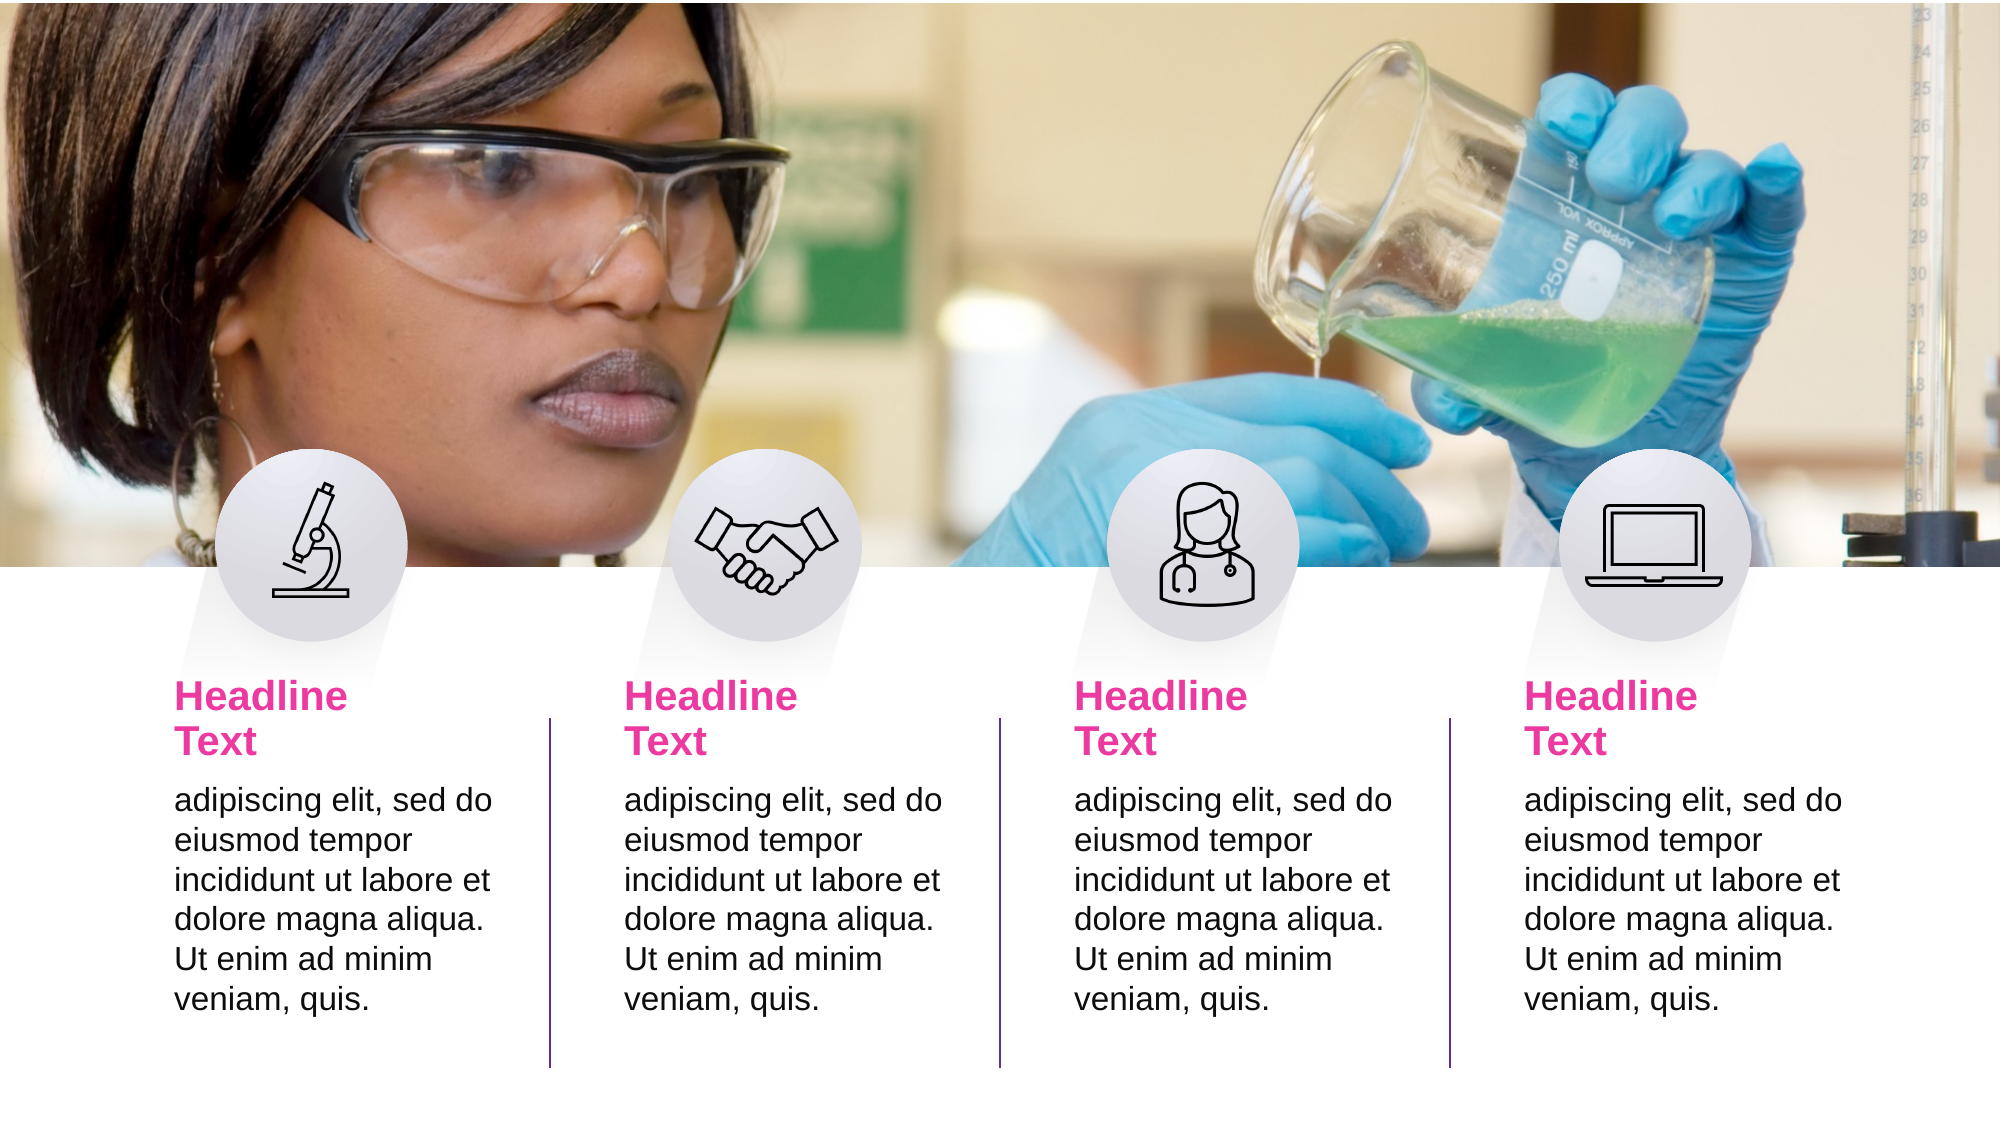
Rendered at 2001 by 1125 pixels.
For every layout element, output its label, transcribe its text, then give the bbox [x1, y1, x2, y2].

picture [244, 476, 377, 609]
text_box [1067, 449, 1318, 694]
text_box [616, 667, 1000, 1069]
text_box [630, 449, 881, 694]
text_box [166, 667, 550, 1069]
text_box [175, 449, 426, 667]
picture [1131, 469, 1283, 621]
text_box adipiscing elit, sed do eiusmod tempor incididunt ut labore et dolore magna aliqua. Ut enim ad minim veniam, quis. [1516, 770, 1880, 1025]
picture [0, 3, 2000, 567]
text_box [1066, 667, 1450, 1069]
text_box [1519, 449, 1770, 694]
text_box Headline Text [1516, 667, 1856, 770]
picture [691, 476, 842, 627]
picture [1582, 472, 1726, 617]
